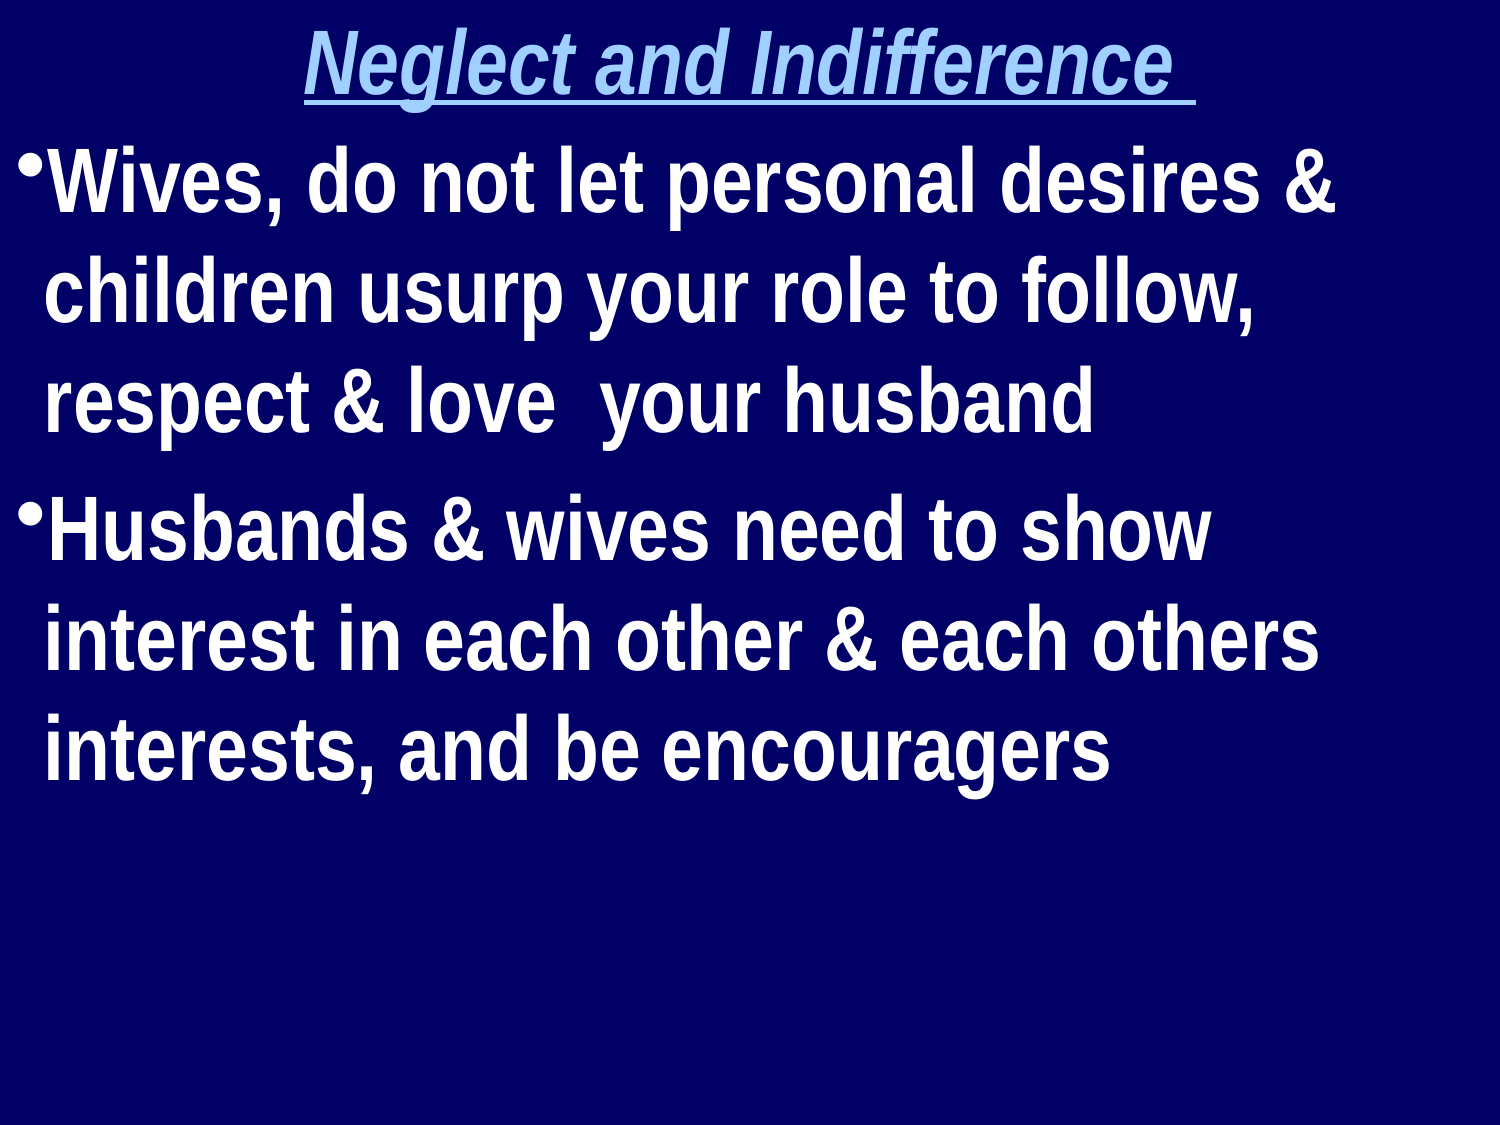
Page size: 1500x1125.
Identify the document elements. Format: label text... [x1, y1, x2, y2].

title Neglect and Indifference [0, 0, 1500, 113]
list Wives, do not let personal desires & children usurp your role to follow, respect & love your husband Husbands & wives need to show interest in each other & each others interests, and be encouragers [0, 113, 1500, 1125]
